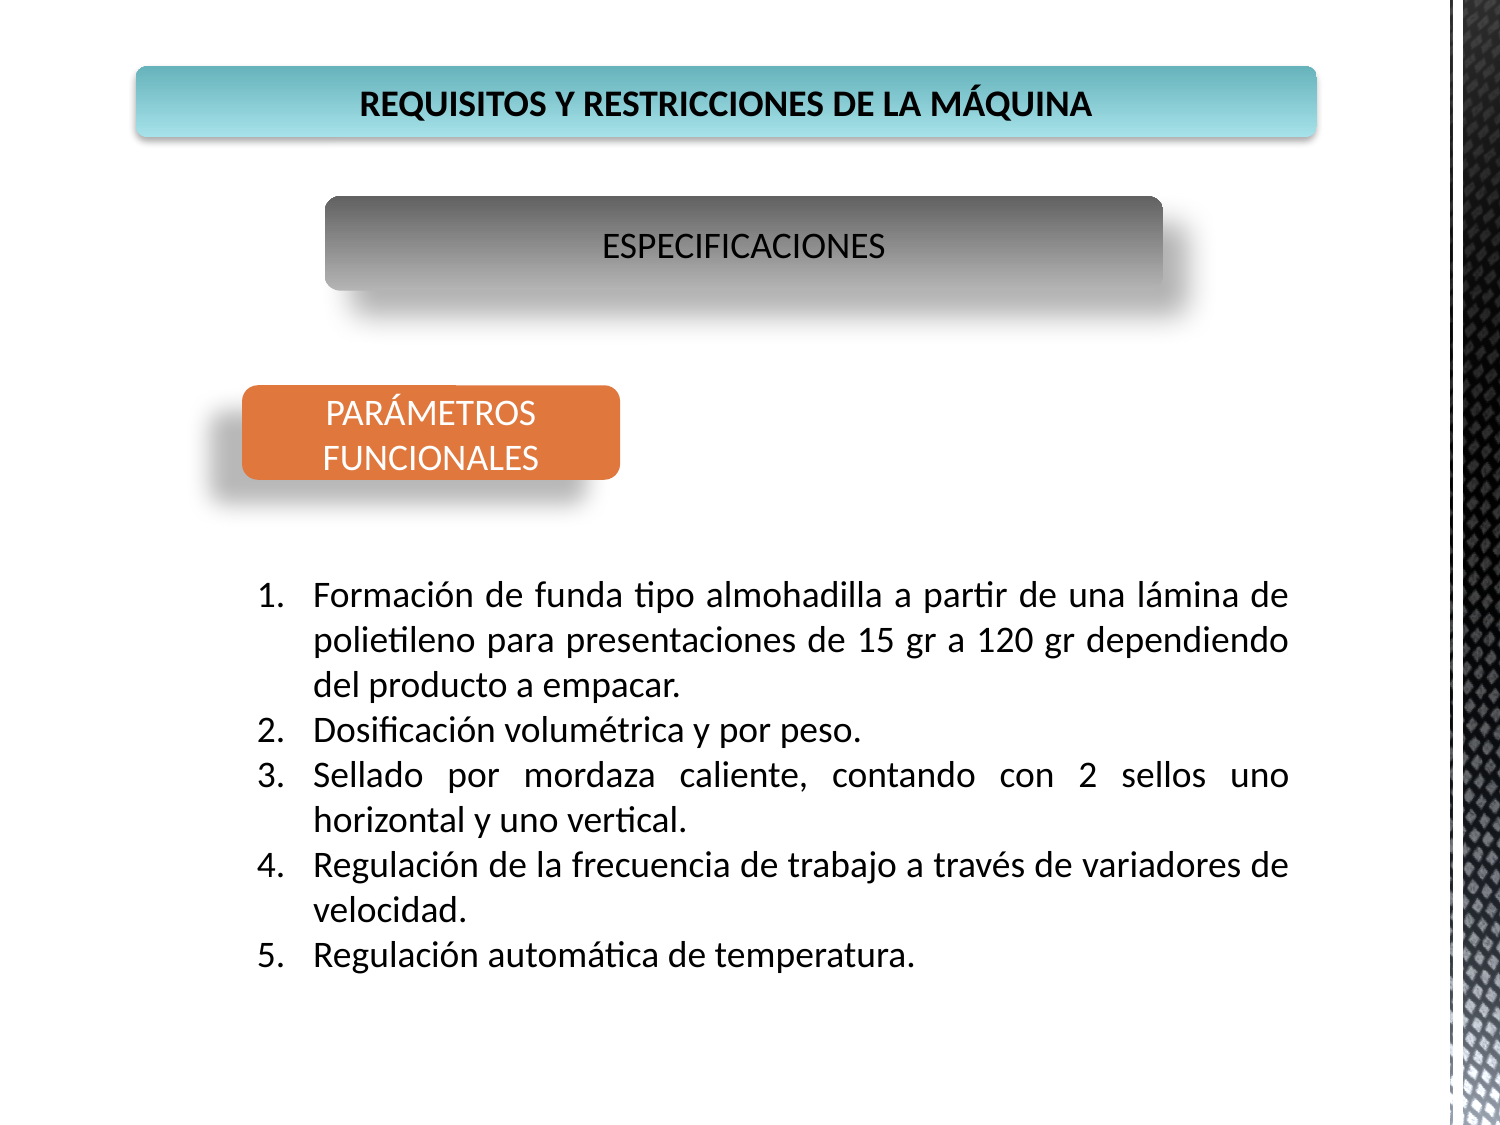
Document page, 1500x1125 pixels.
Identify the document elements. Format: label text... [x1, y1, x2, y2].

text_box Formación de funda tipo almohadilla a partir de una lámina de polietileno para presentaciones de 15 gr a 120 gr dependiendo del producto a empacar. Dosificación volumétrica y por peso. Sellado por mordaza caliente, contando con 2 sellos uno horizontal y uno vertical. Regulación de la frecuencia de trabajo a través de variadores de velocidad. Regulación automática de temperatura. [242, 562, 1306, 1028]
text_box PARÁMETROS FUNCIONALES [240, 383, 622, 482]
text_box ESPECIFICACIONES [323, 195, 1165, 292]
text_box REQUISITOS Y RESTRICCIONES DE LA MÁQUINA [134, 65, 1318, 138]
picture [1447, 0, 1500, 1125]
